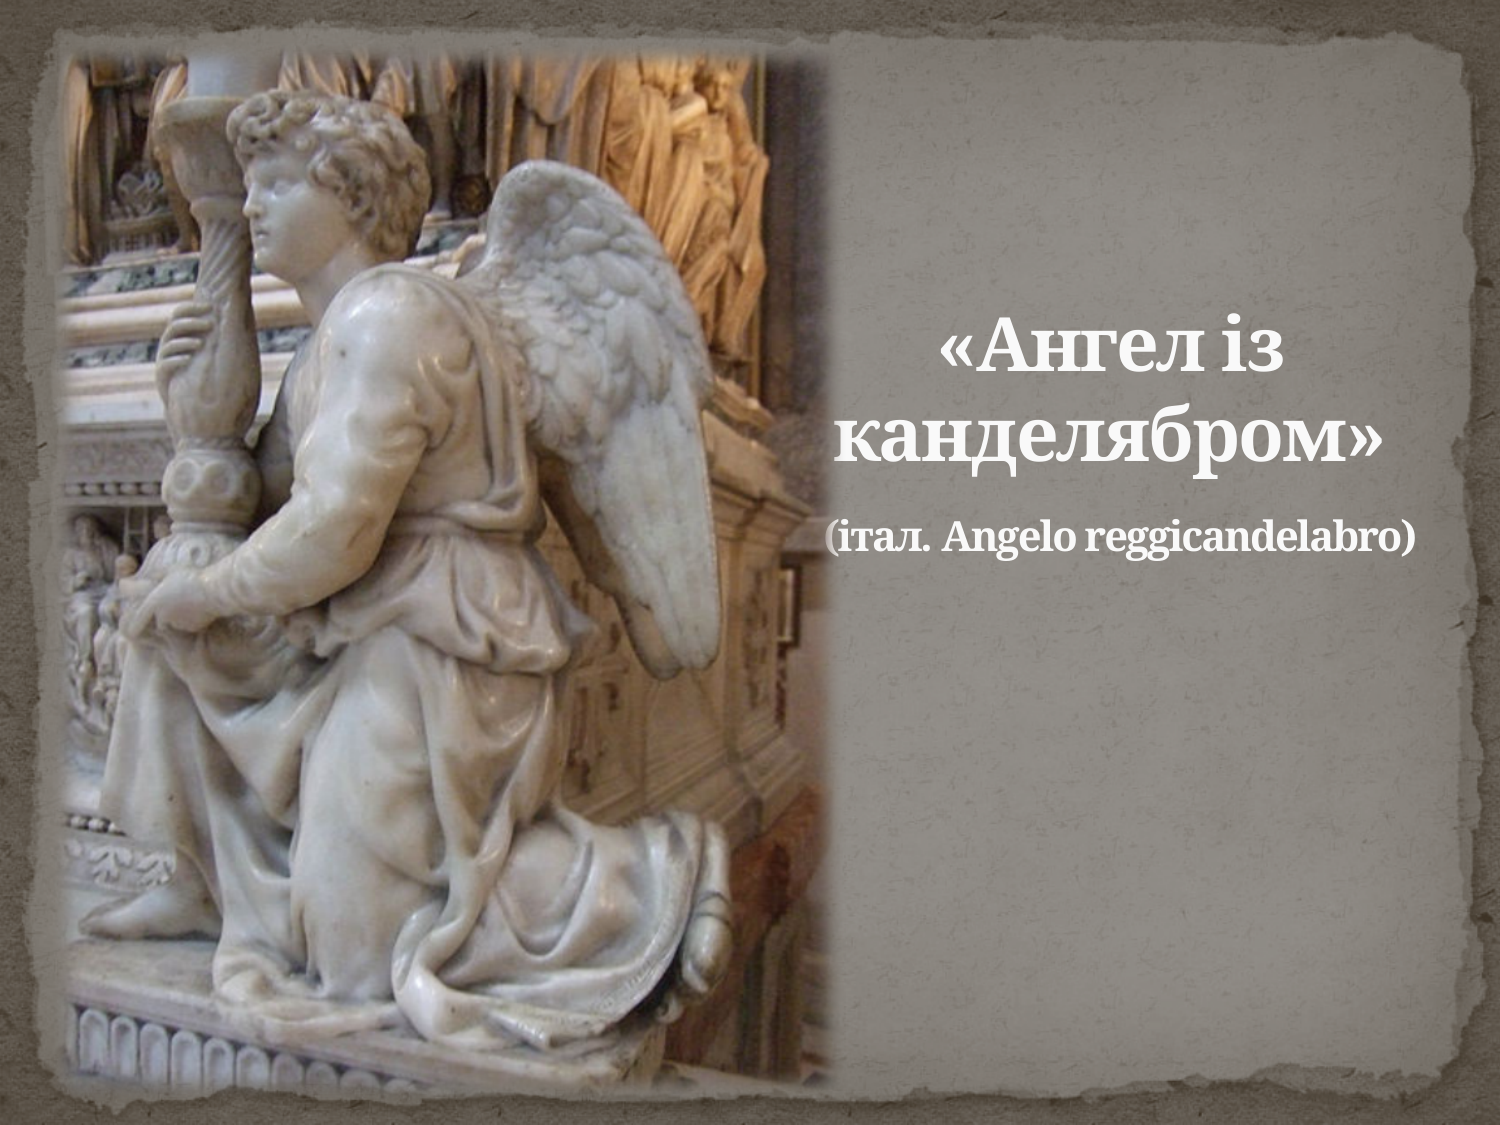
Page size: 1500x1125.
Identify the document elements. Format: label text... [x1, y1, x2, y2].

title «Ангел із канделябром» (італ. Angelo reggicandelabro) [856, 326, 1500, 575]
picture [51, 43, 844, 1101]
